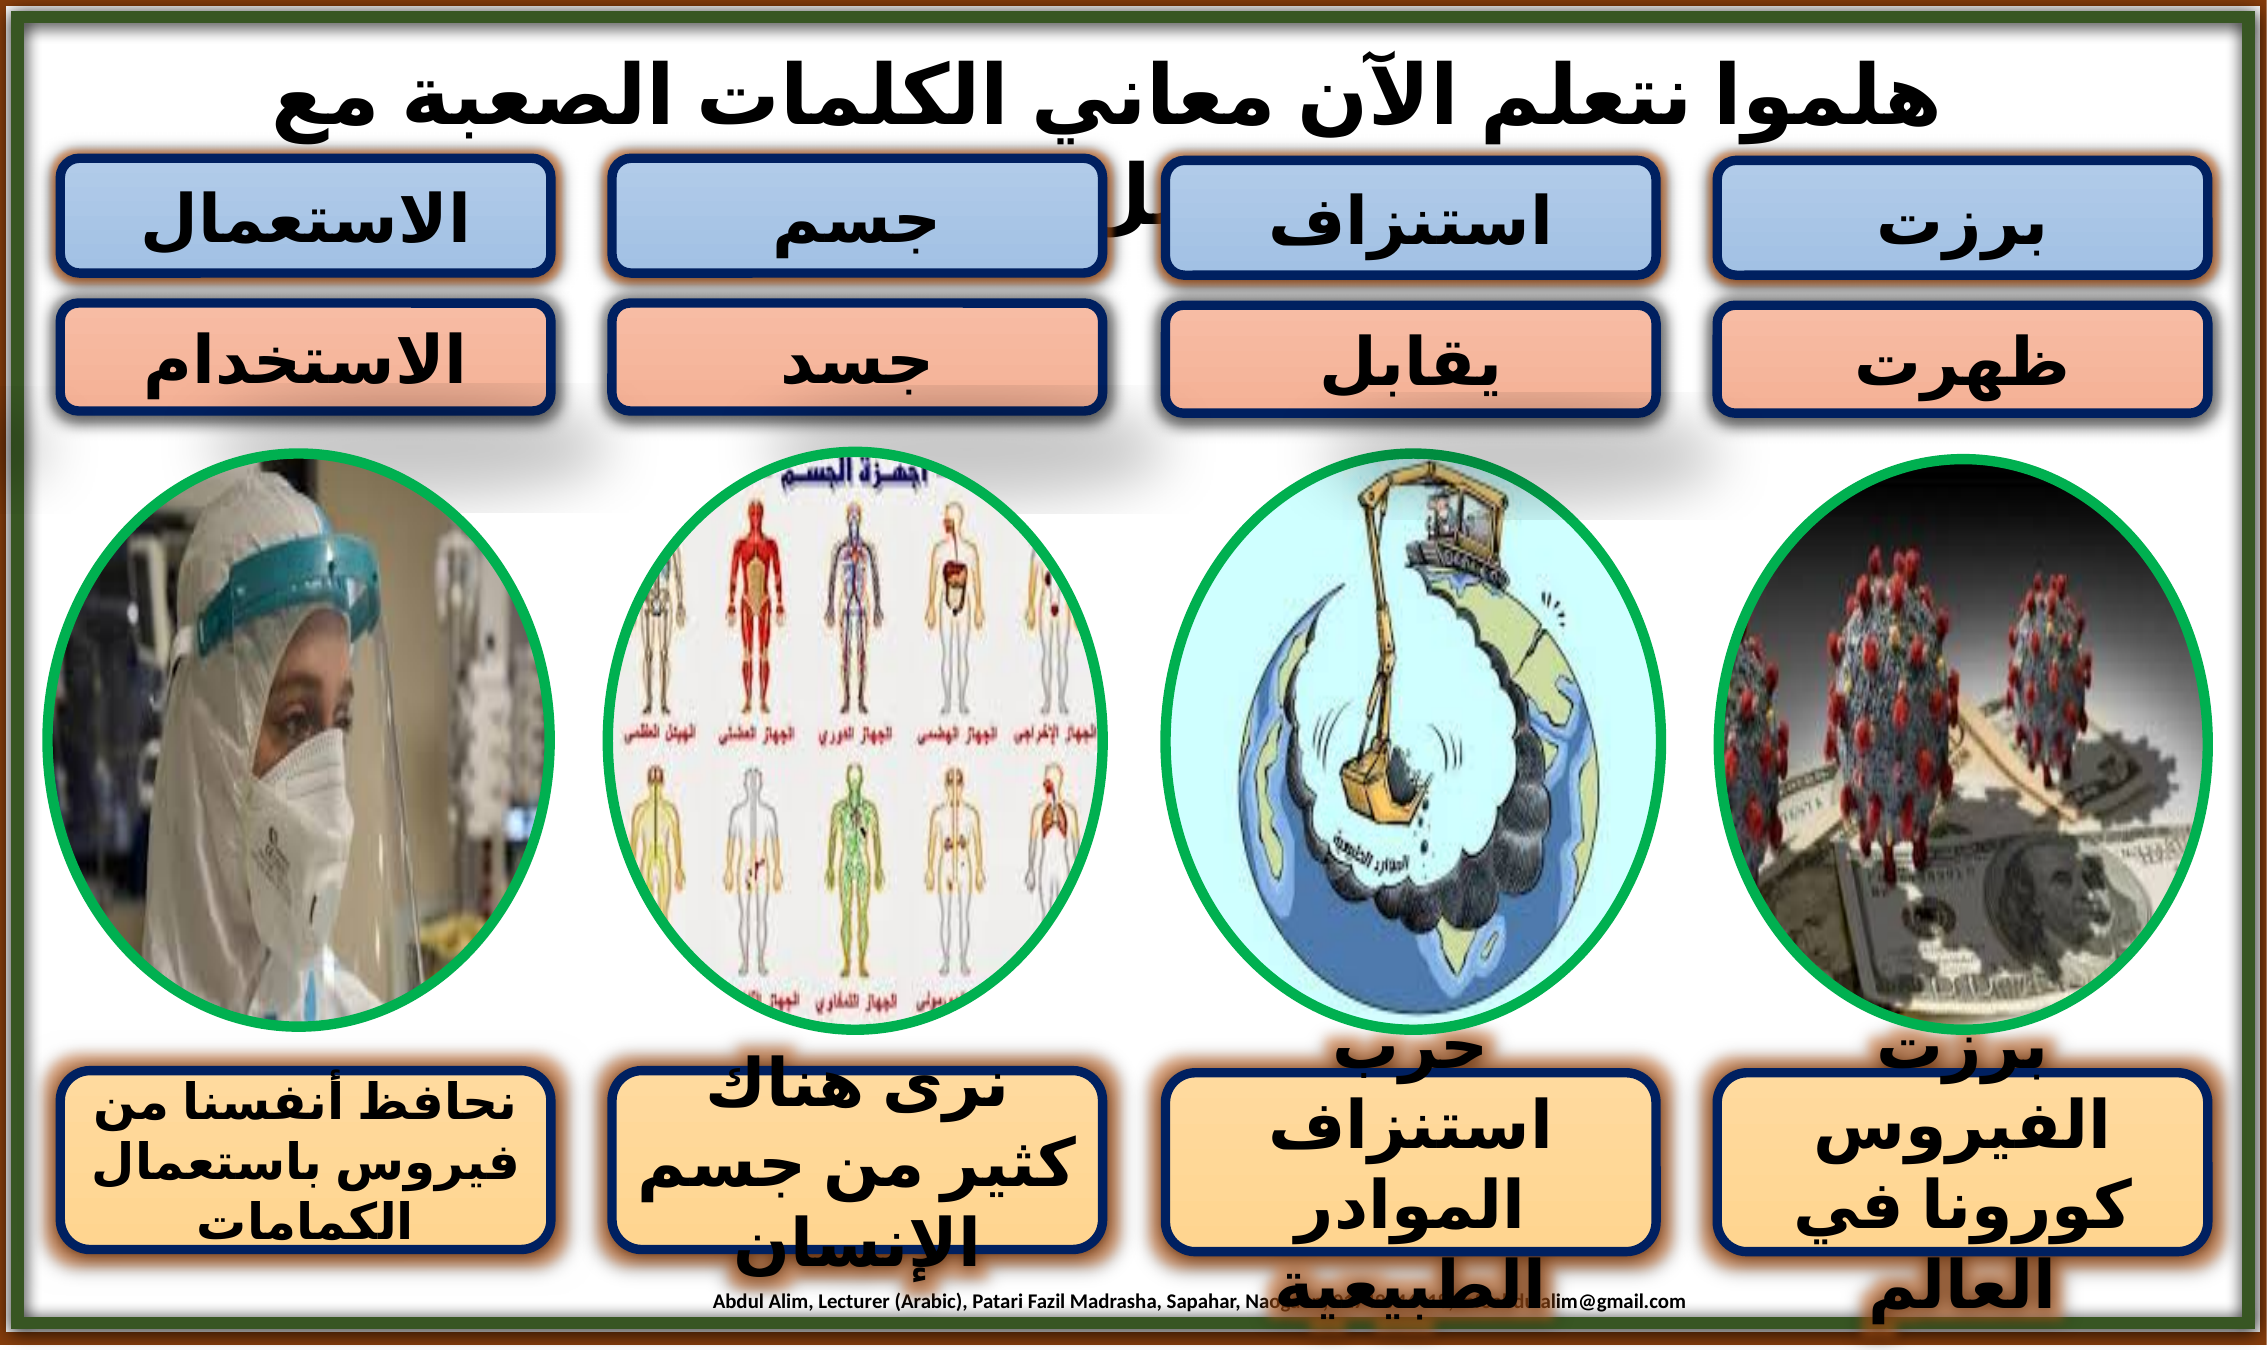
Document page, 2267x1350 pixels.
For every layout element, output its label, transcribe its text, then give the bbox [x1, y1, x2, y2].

text_box هلموا نتعلم الآن معاني الكلمات الصعبة مع تكوين الجمل في الدرس [165, 33, 2050, 249]
text_box الاستعمال [59, 157, 552, 274]
text_box نرى هناك كثير من جسم الإنسان [611, 1070, 1104, 1251]
picture [47, 453, 550, 1027]
text_box حرب استنزاف الموادر الطبيعية [1164, 1072, 1657, 1253]
text_box الاستخدام [59, 302, 552, 412]
text_box جسم [611, 157, 1104, 274]
text_box جسد [611, 302, 1104, 412]
text_box ظهرت [1716, 304, 2209, 414]
text_box استنزاف [1164, 159, 1657, 276]
text_box نحافظ أنفسنا من فيروس باستعمال الكمامات [59, 1070, 552, 1251]
text_box برزت الفيروس كورونا في العالم [1716, 1072, 2209, 1253]
text_box برزت [1716, 159, 2209, 276]
text_box يقابل [1164, 304, 1657, 414]
picture [607, 451, 1103, 1030]
picture [1165, 453, 1662, 1030]
picture [1718, 459, 2208, 1030]
